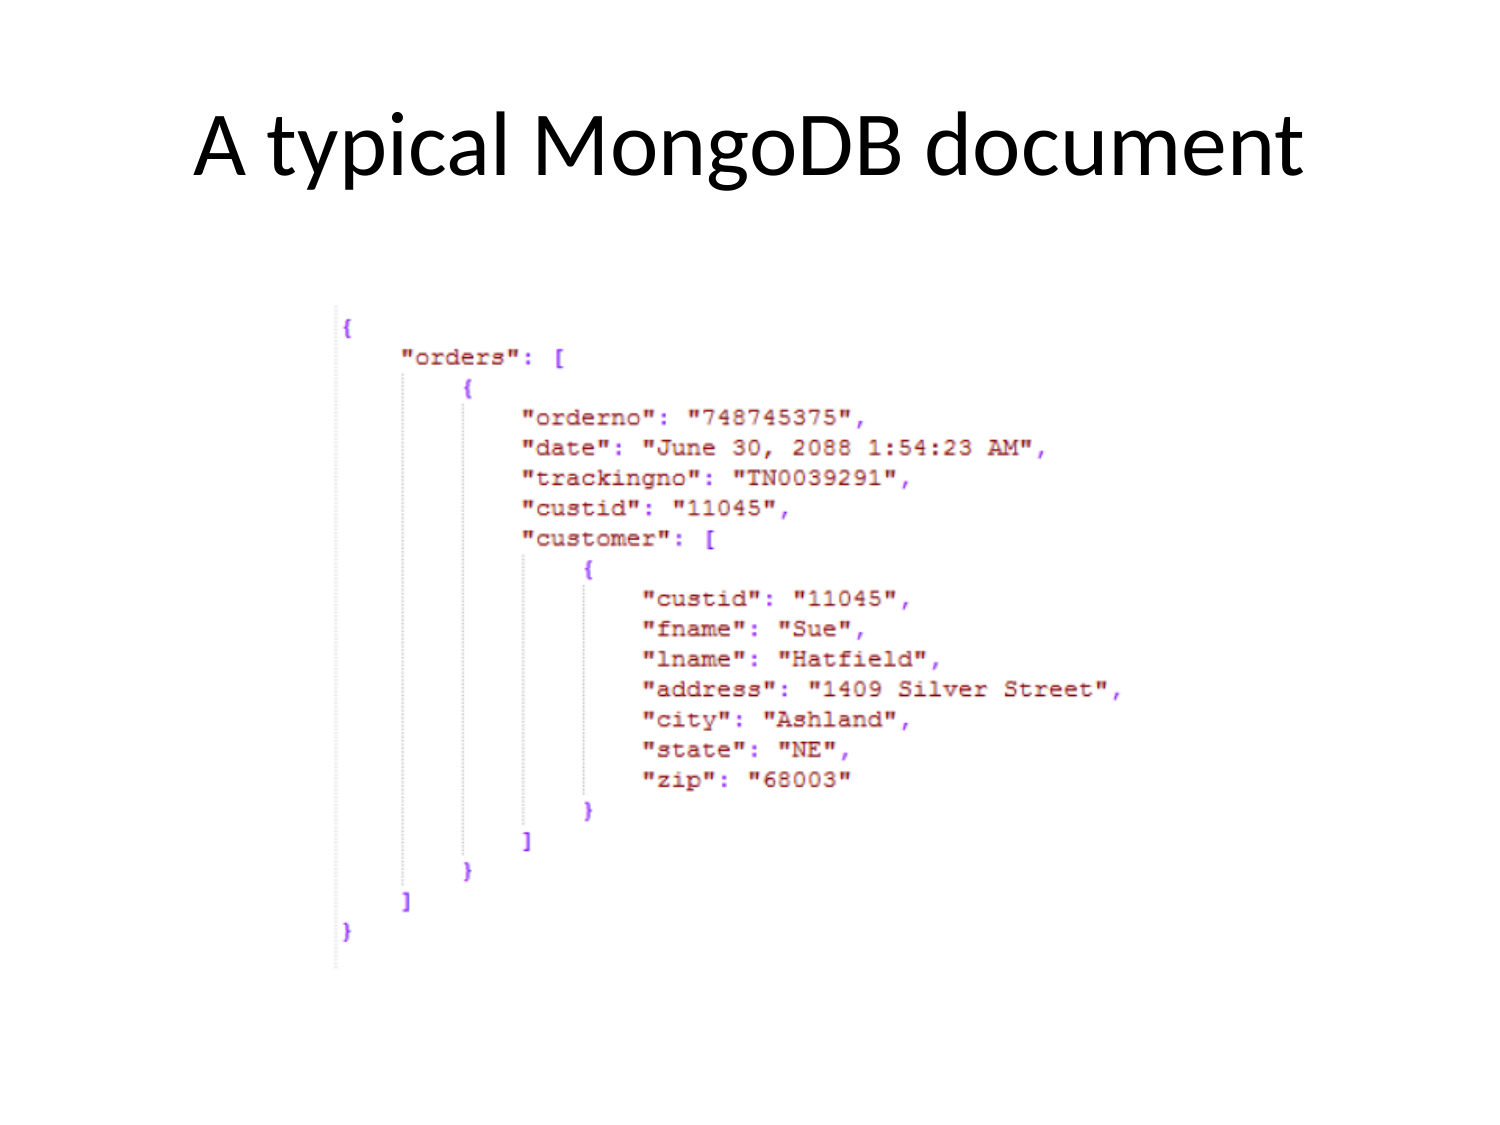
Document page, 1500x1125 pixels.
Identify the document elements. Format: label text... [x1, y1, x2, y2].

title A typical MongoDB document [75, 45, 1425, 233]
picture [274, 293, 1204, 976]
